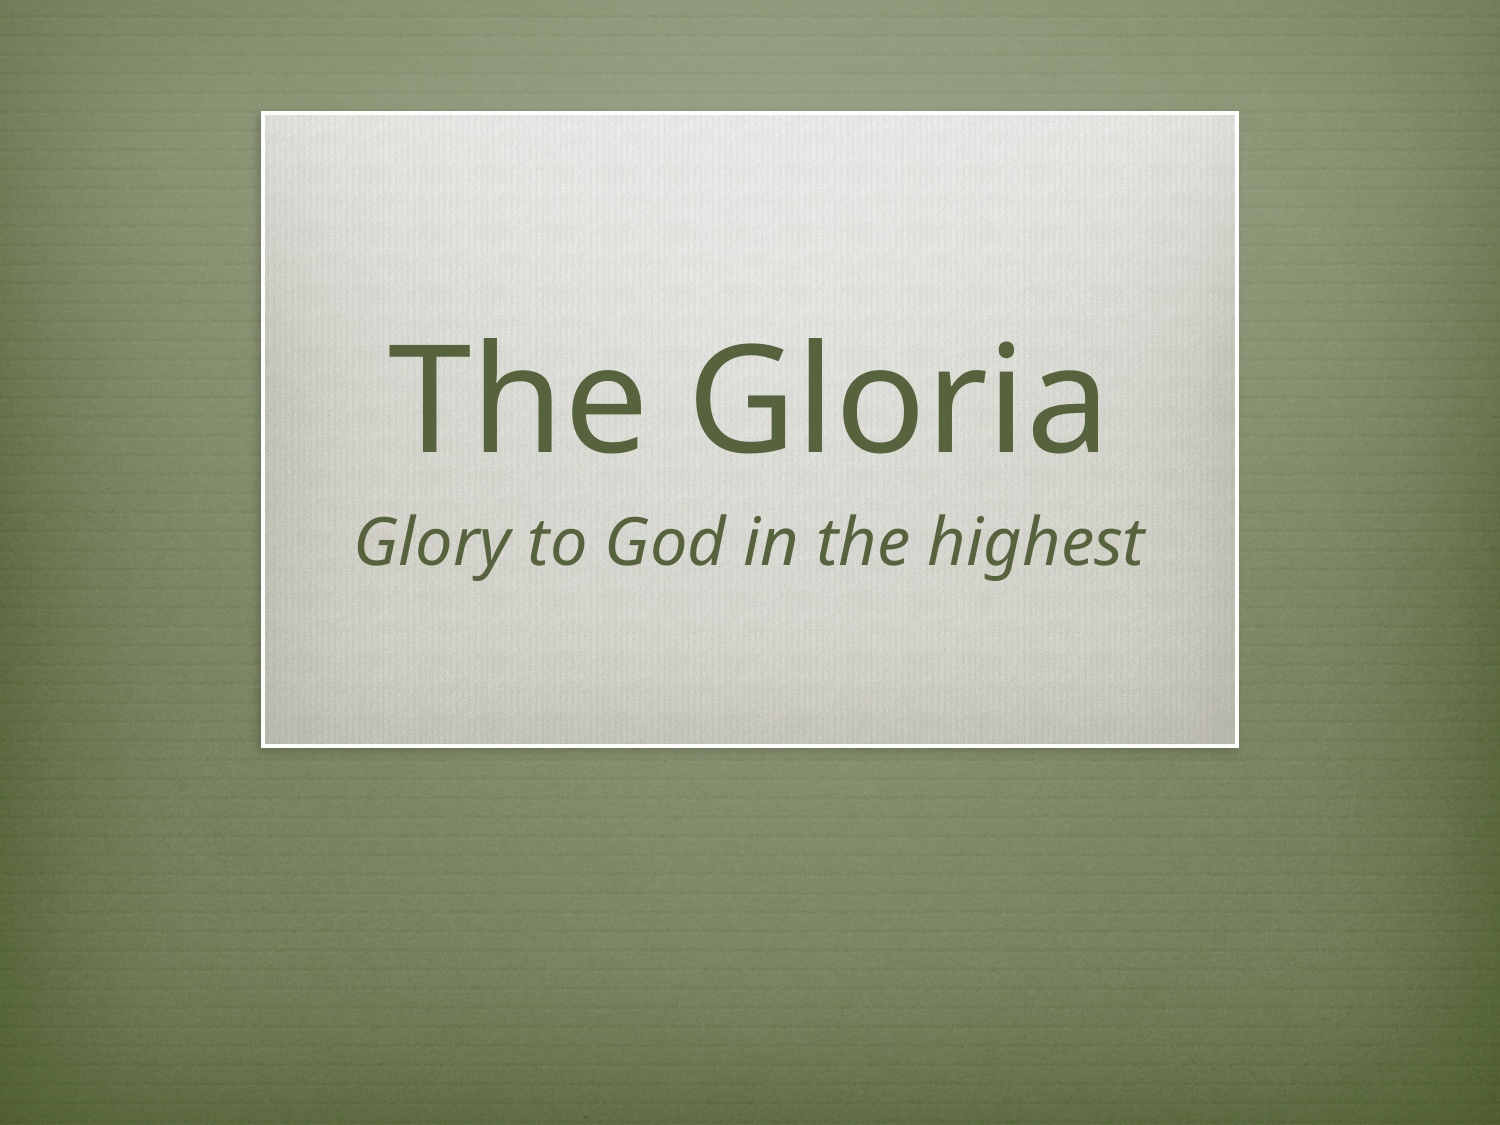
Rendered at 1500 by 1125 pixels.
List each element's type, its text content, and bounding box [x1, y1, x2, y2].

picture [265, 115, 1235, 744]
subtitle Glory to God in the highest [280, 491, 1220, 657]
title The Gloria [280, 187, 1220, 491]
